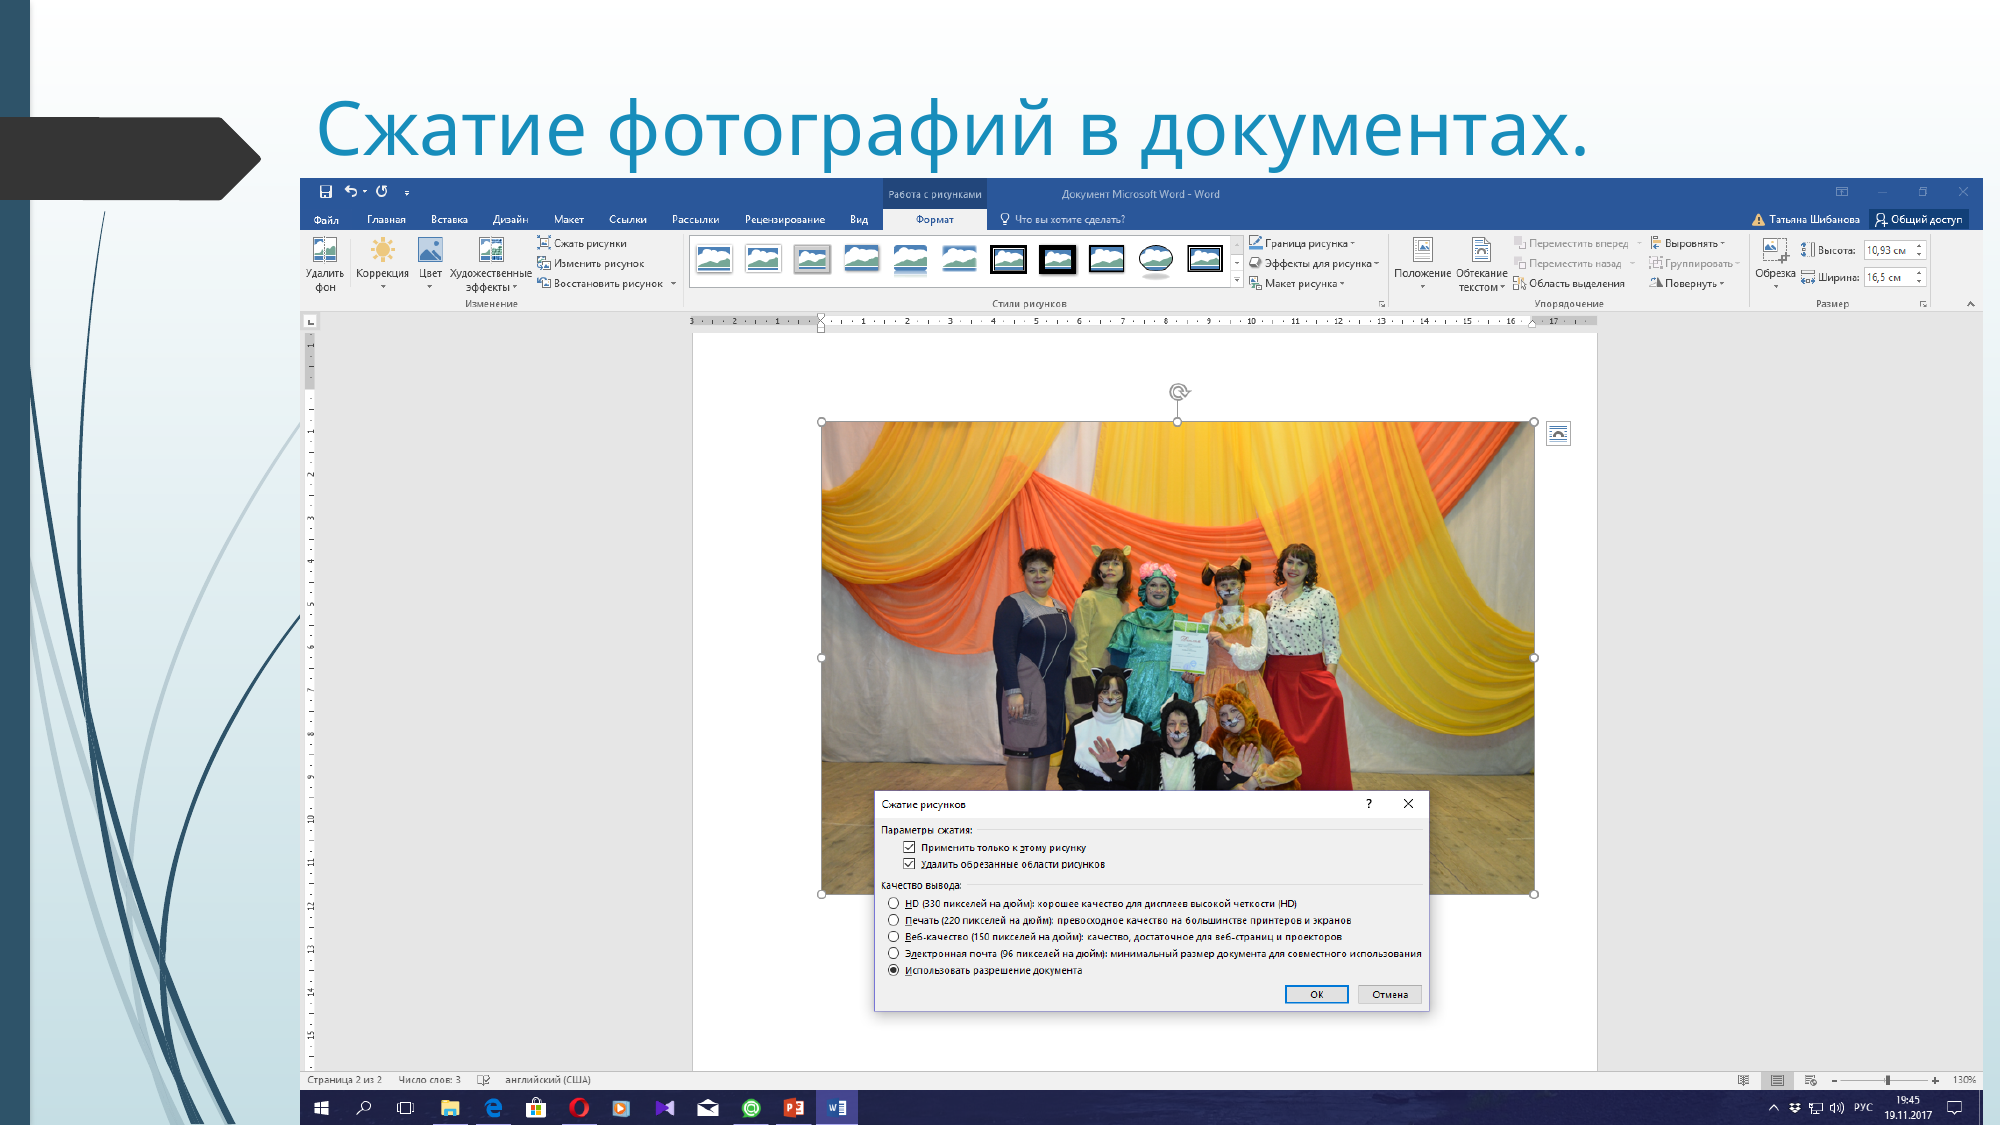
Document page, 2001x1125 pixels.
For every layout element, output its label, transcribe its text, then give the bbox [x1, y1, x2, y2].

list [300, 178, 1984, 1125]
title Сжатие фотографий в документах. [300, 73, 1903, 178]
